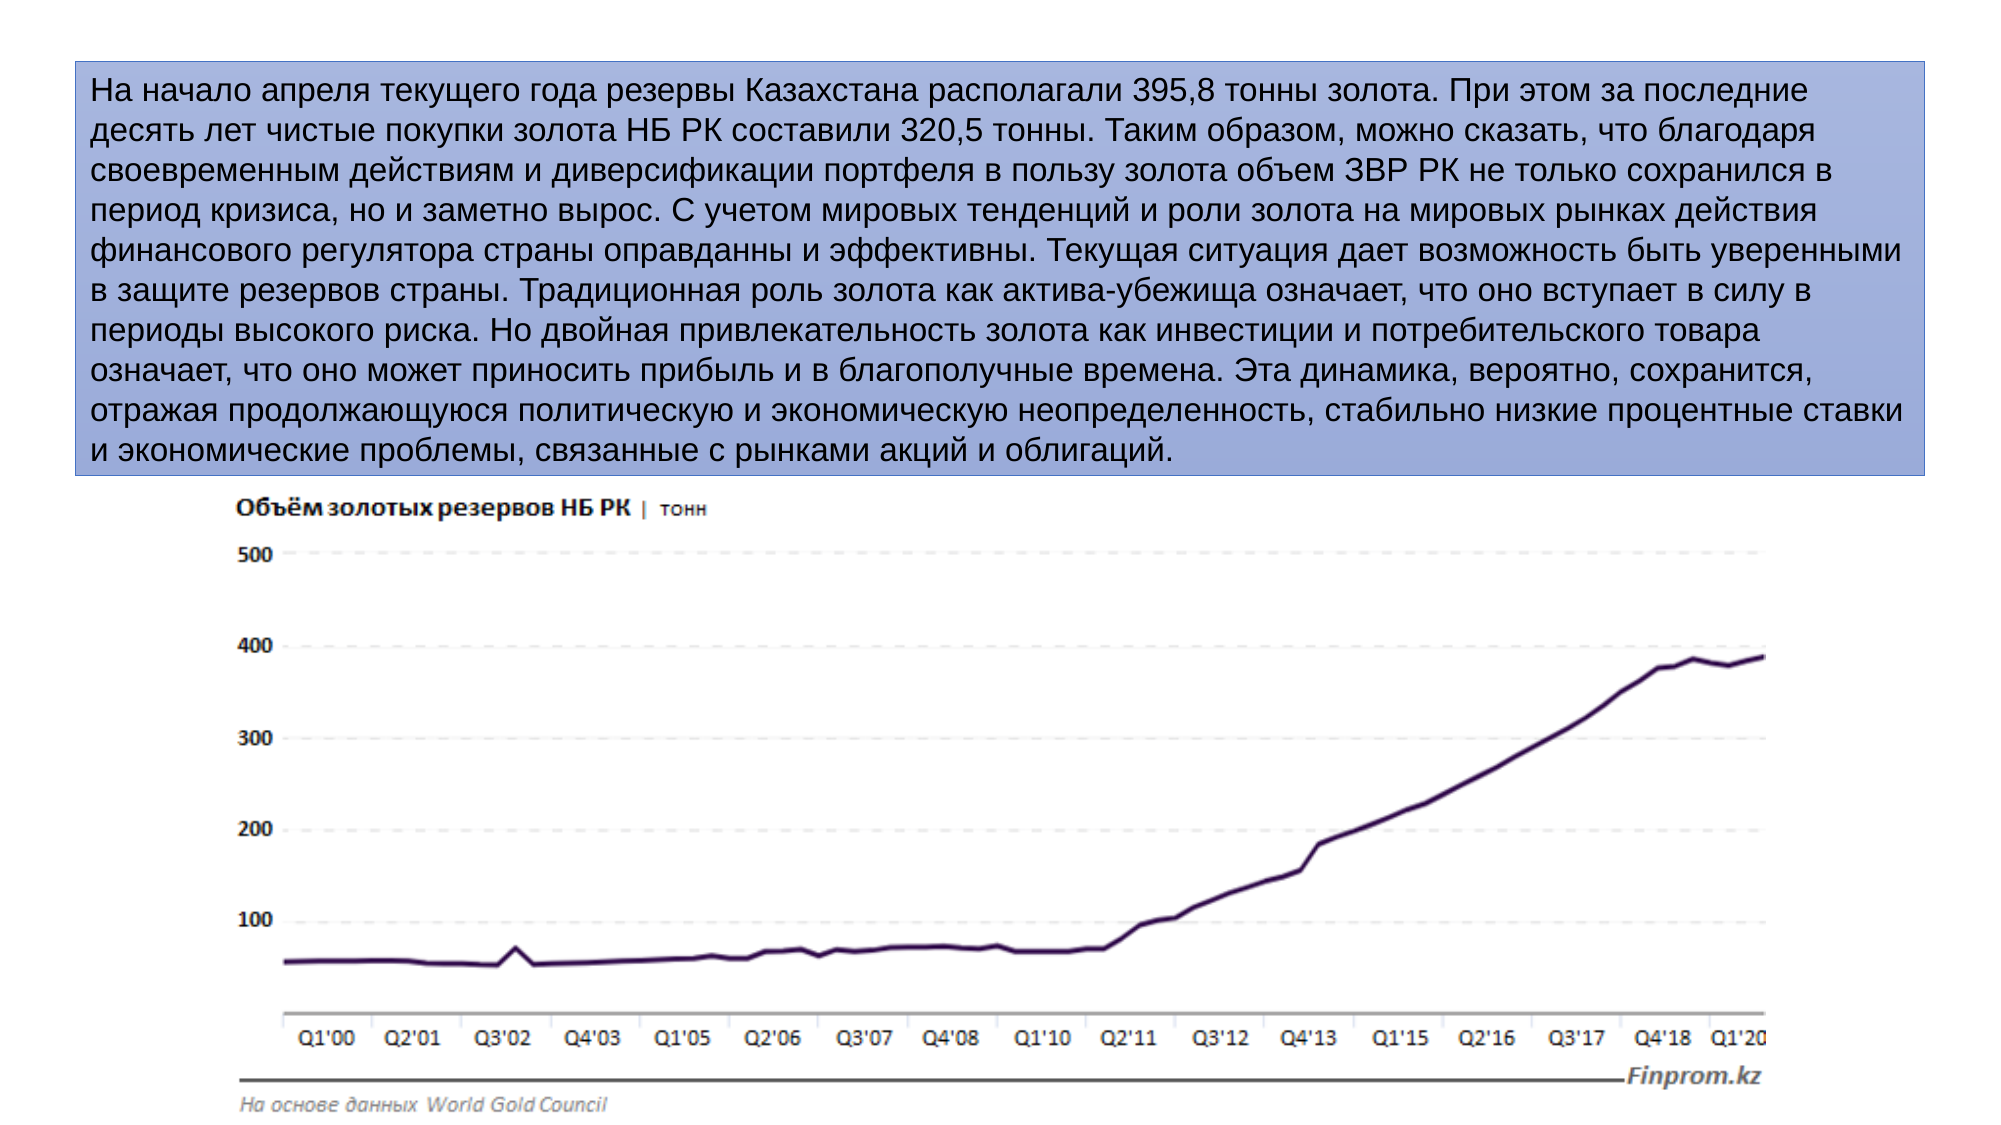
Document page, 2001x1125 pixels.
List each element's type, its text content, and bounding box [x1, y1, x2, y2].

picture [234, 492, 1766, 1125]
text_box На начало апреля текущего года резервы Казахстана располагали 395,8 тонны золота. При этом за последние десять лет чистые покупки золота НБ РК составили 320,5 тонны. Таким образом, можно сказать, что благодаря своевременным действиям и диверсификации портфеля в пользу золота объем ЗВР РК не только сохранился в период кризиса, но и заметно вырос. С учетом мировых тенденций и роли золота на мировых рынках действия финансового регулятора страны оправданны и эффективны. Текущая ситуация дает возможность быть уверенными в защите резервов страны. Традиционная роль золота как актива-убежища означает, что оно вступает в силу в периоды высокого риска. Но двойная привлекательность золота как инвестиции и потребительского товара означает, что оно может приносить прибыль и в благополучные времена. Эта динамика, вероятно, сохранится, отражая продолжающуюся политическую и экономическую неопределенность, стабильно низкие процентные ставки и экономические проблемы, связанные с рынками акций и облигаций. [75, 61, 1925, 476]
